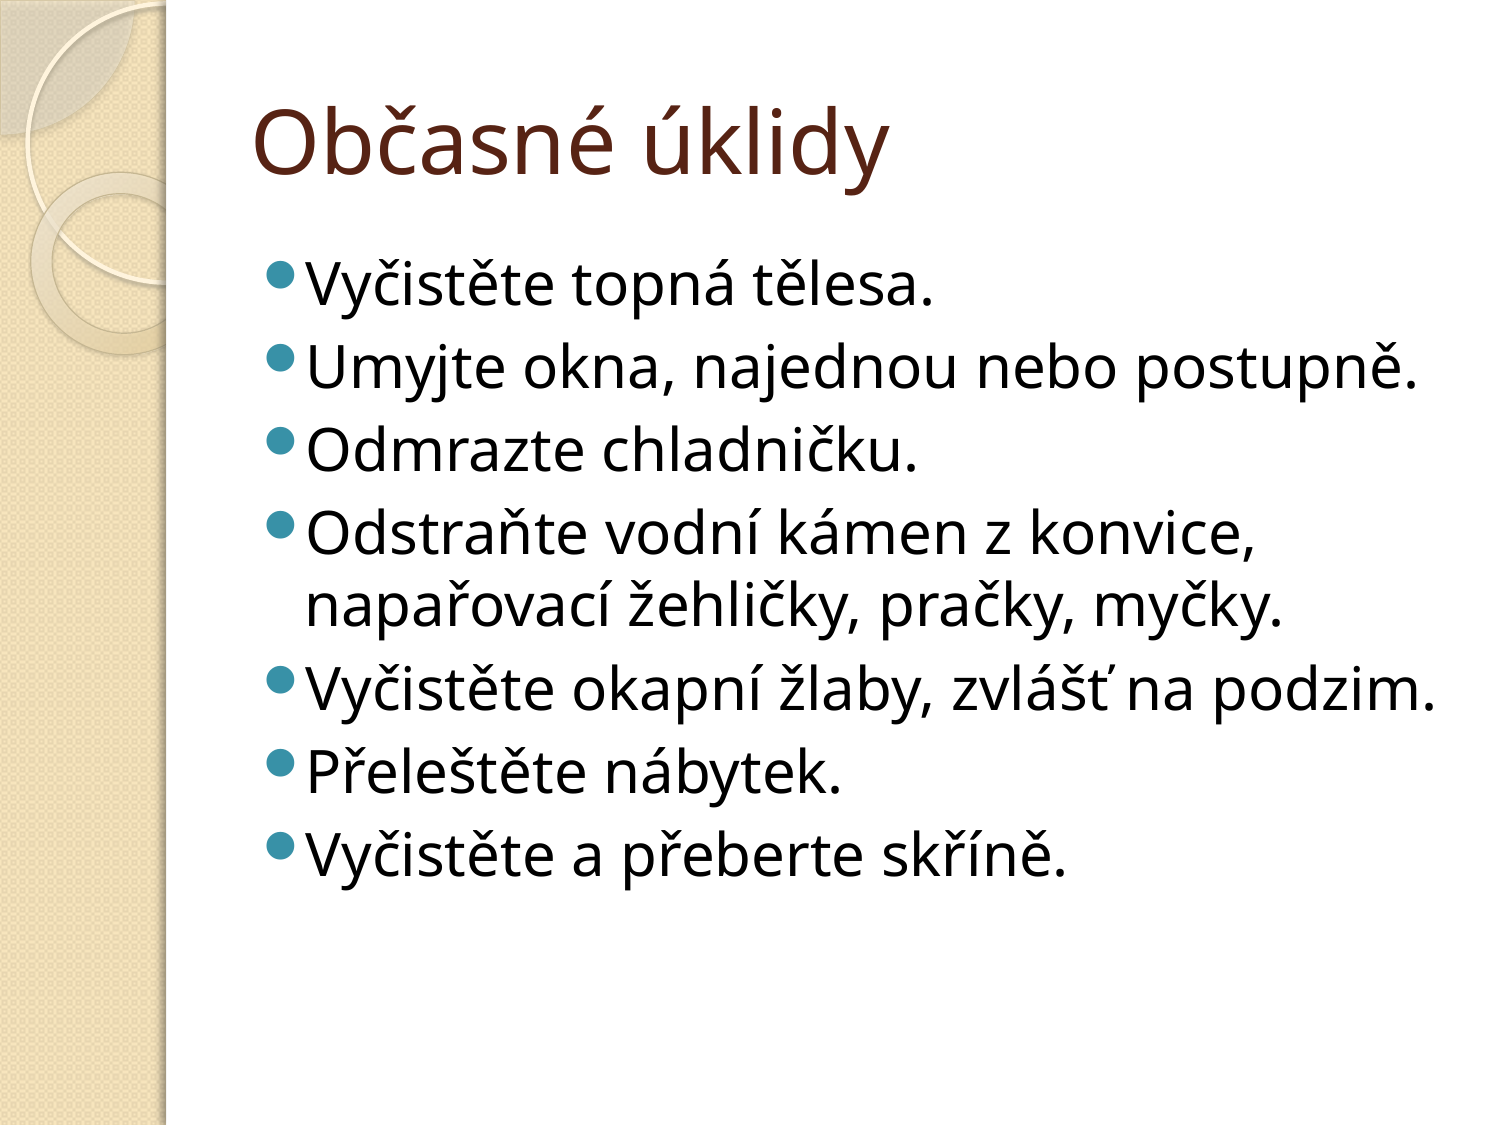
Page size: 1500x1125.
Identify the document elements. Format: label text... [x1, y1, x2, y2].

list Vyčistěte topná tělesa. Umyjte okna, najednou nebo postupně. Odmrazte chladničku. Odstraňte vodní kámen z konvice, napařovací žehličky, pračky, myčky. Vyčistěte okapní žlaby, zvlášť na podzim. Přeleštěte nábytek. Vyčistěte a přeberte skříně. [235, 237, 1466, 1025]
title Občasné úklidy [235, 45, 1466, 233]
